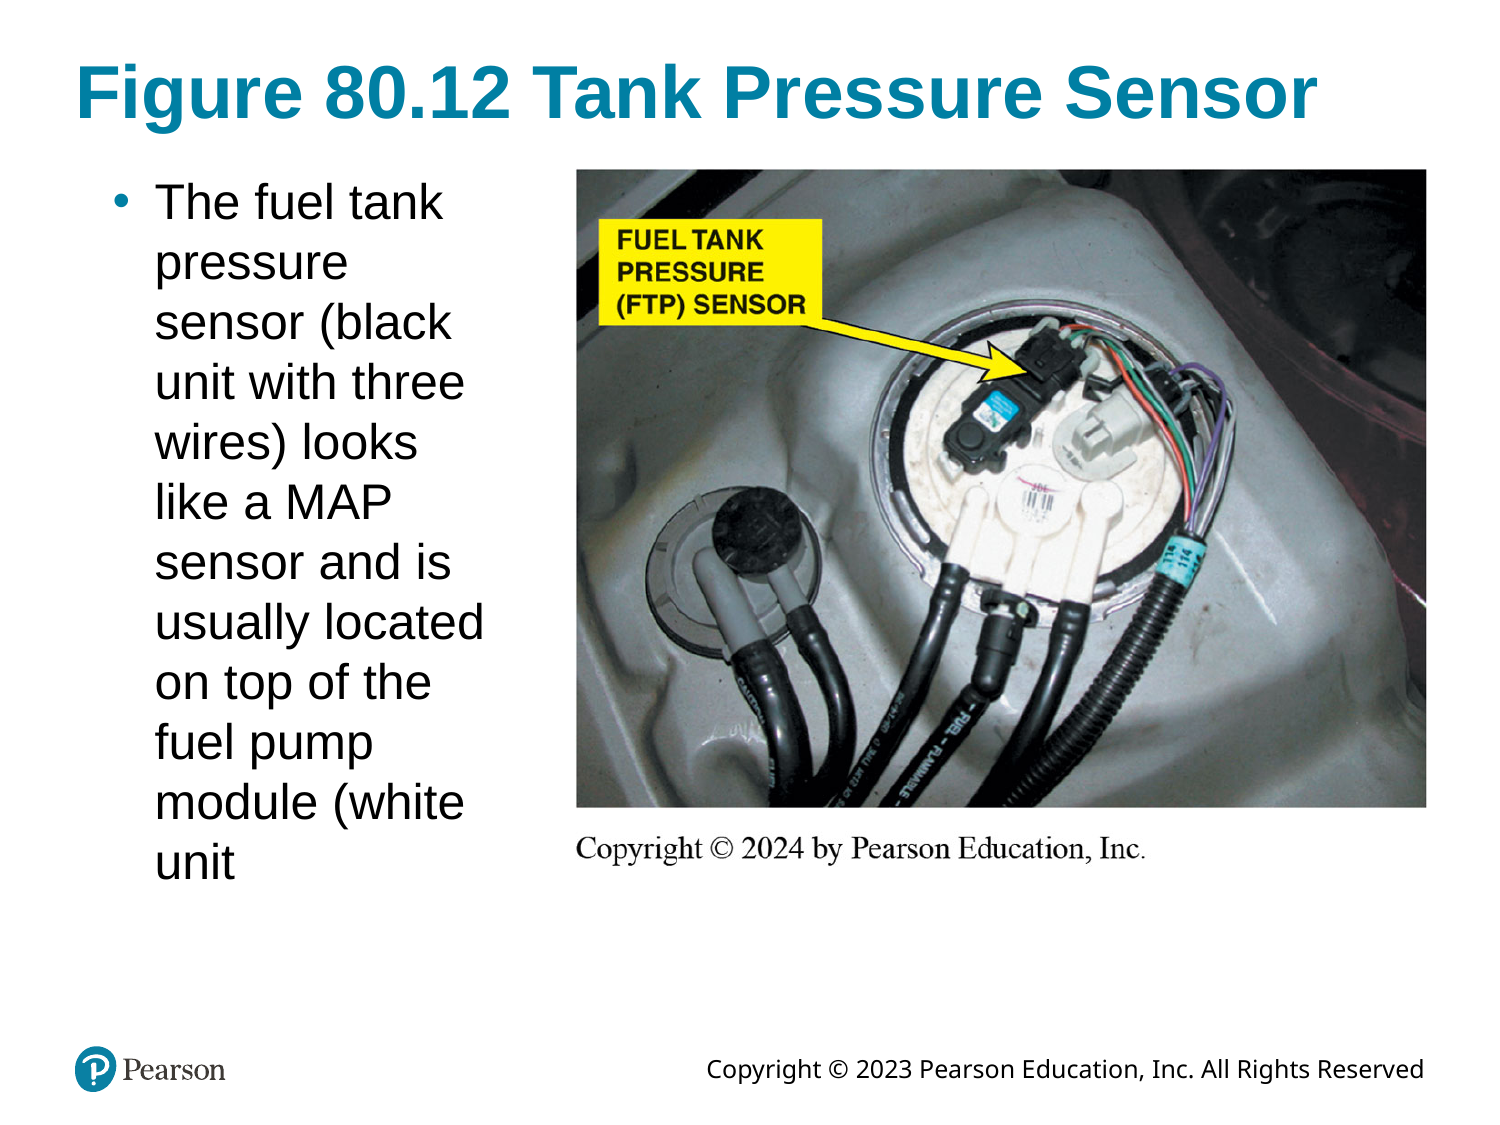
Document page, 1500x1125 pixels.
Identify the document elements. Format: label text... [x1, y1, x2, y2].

list The fuel tank pressure sensor (black unit with three wires) looks like a MAP sensor and is usually located on top of the fuel pump module (white unit [112, 162, 500, 905]
title Figure 80.12 Tank Pressure Sensor [75, 36, 1425, 143]
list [574, 168, 1427, 868]
